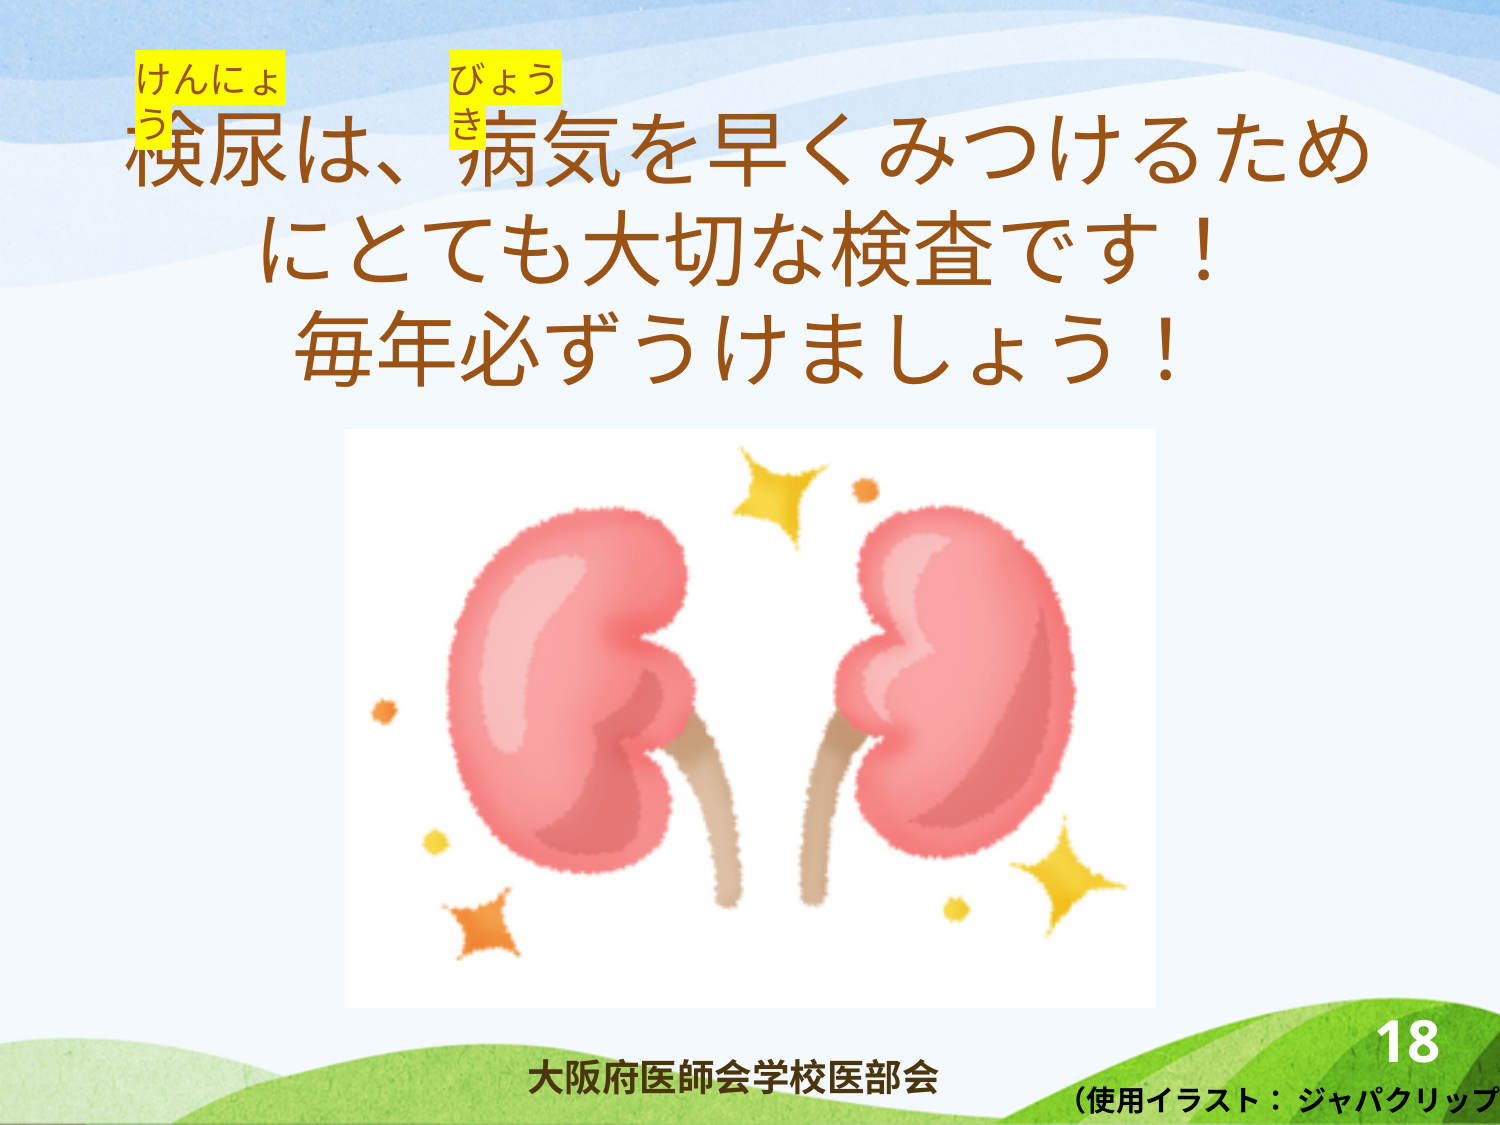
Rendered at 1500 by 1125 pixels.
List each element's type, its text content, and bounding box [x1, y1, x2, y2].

text_box 検尿は、病気を早くみつけるためにとても大切な検査です！ 毎年必ずうけましょう！ [107, 90, 1393, 405]
slide_number 18 [1358, 1025, 1500, 1063]
text_box けんにょう [120, 48, 313, 154]
text_box びょうき [434, 48, 591, 154]
text_box 大阪府医師会学校医部会 [512, 1046, 988, 1125]
picture [0, 0, 1500, 1125]
text_box （使用イラスト： ジャパクリップ） [1043, 1074, 1500, 1125]
